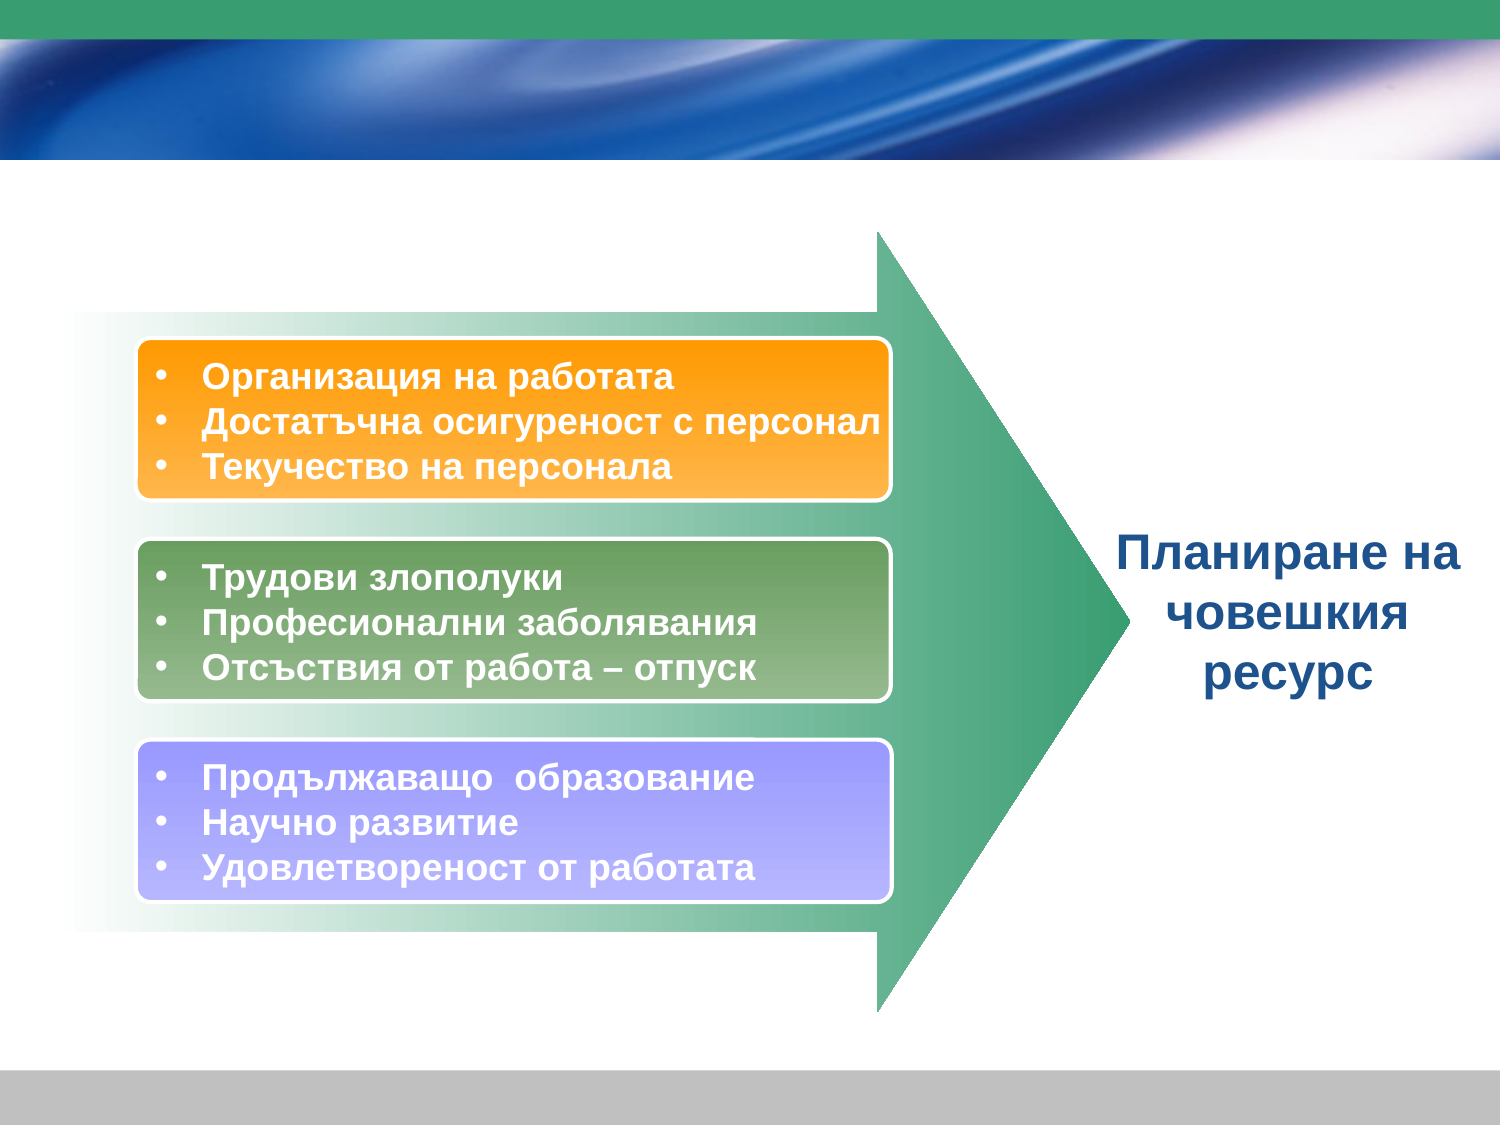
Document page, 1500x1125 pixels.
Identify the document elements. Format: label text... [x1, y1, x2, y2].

text_box Трудови злополуки Професионални заболявания Отсъствия от работа – отпуск [135, 538, 891, 702]
text_box Продължаващо образование Научно развитие Удовлетвореност от работата [135, 739, 892, 903]
text_box Организация на работата Достатъчна осигуреност с персонал Текучество на персонала [135, 337, 891, 501]
picture [0, 40, 1500, 160]
text_box [53, 231, 1092, 1012]
text_box Планиране на човешкия ресурс [1092, 503, 1484, 716]
